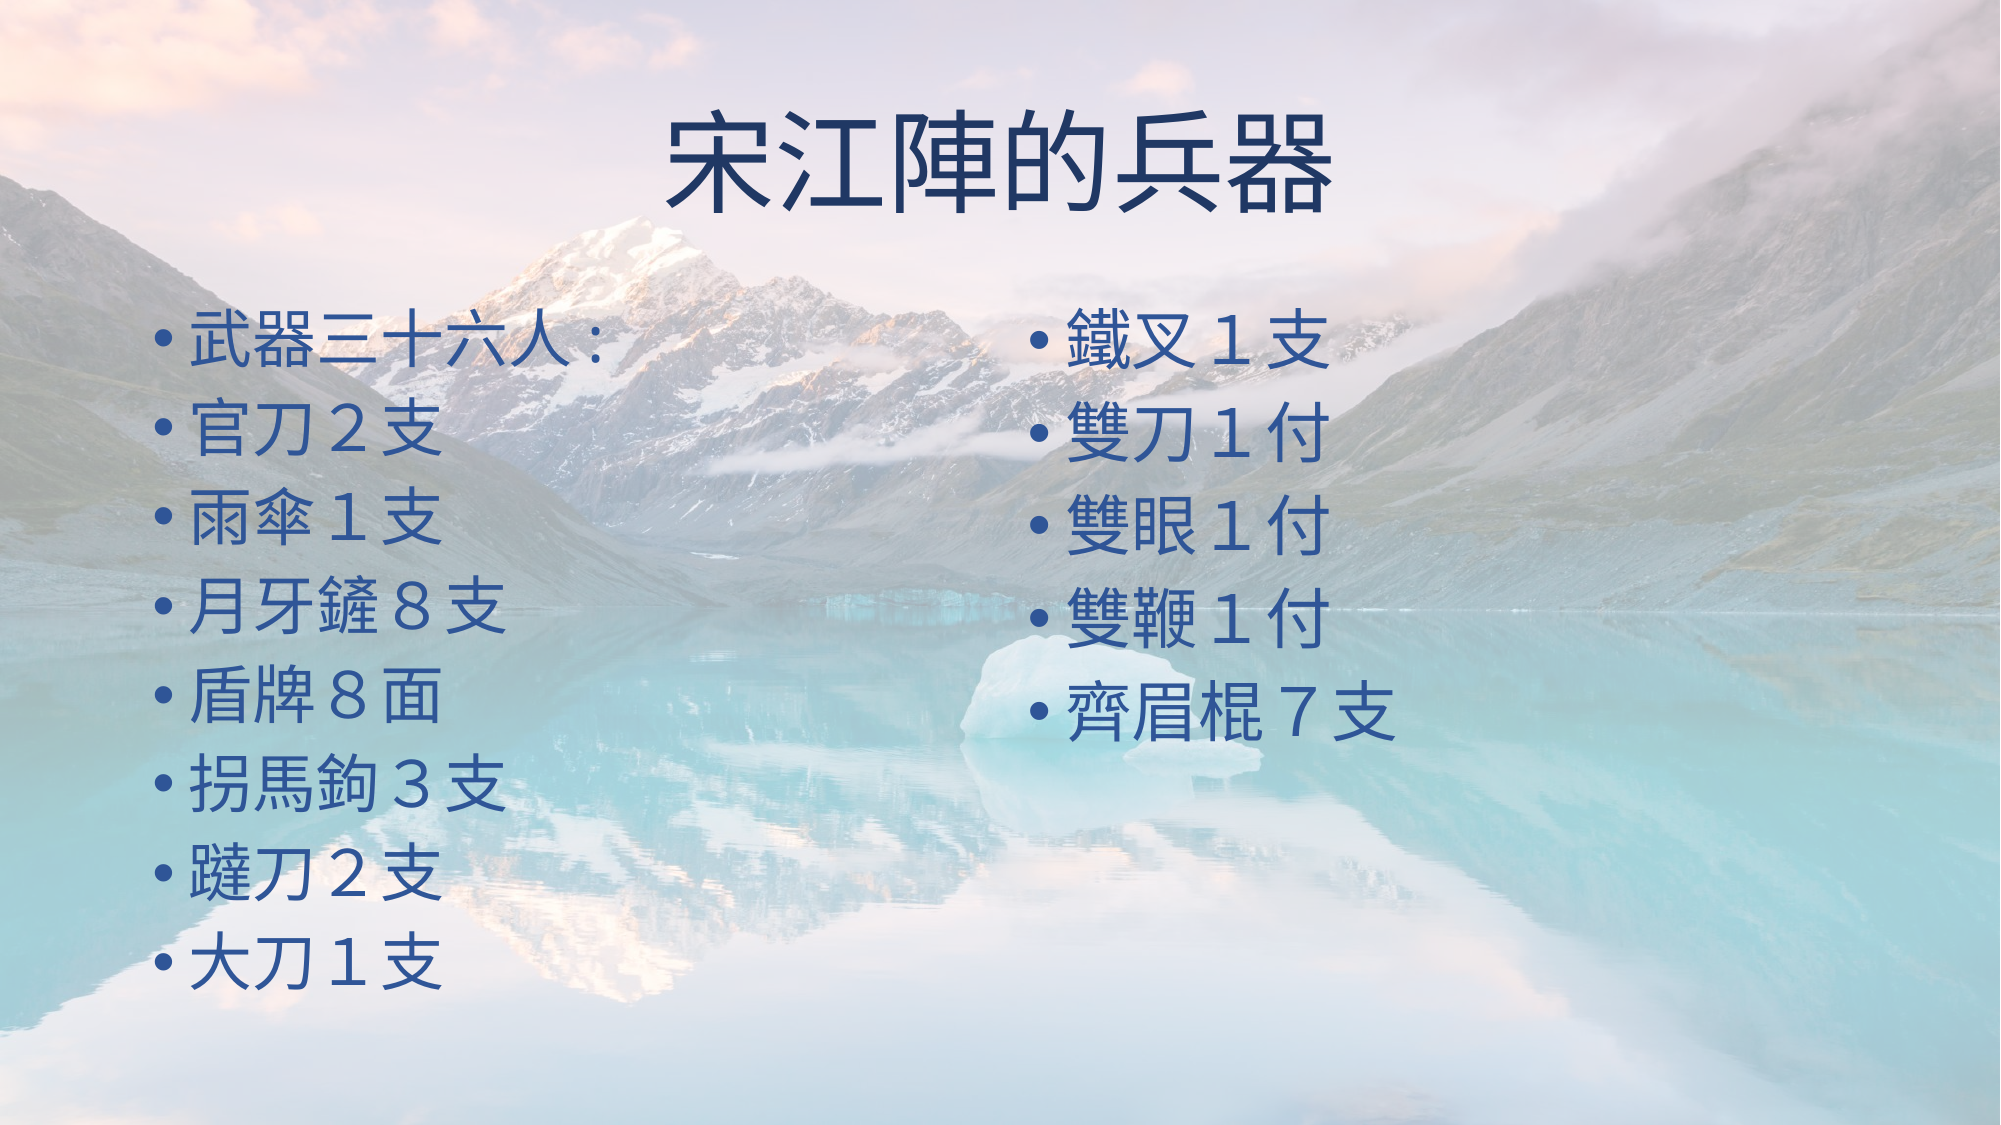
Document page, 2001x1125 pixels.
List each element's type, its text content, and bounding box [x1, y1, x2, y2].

list 鐵叉１支 雙刀１付 雙眼１付 雙鞭１付 齊眉棍７支 [1012, 299, 1863, 1014]
list 武器三十六人: 官刀２支 雨傘１支 月牙鏟８支 盾牌８面 拐馬鉤３支 躂刀２支 大刀１支 [137, 299, 988, 1014]
title 宋江陣的兵器 [137, 59, 1863, 278]
